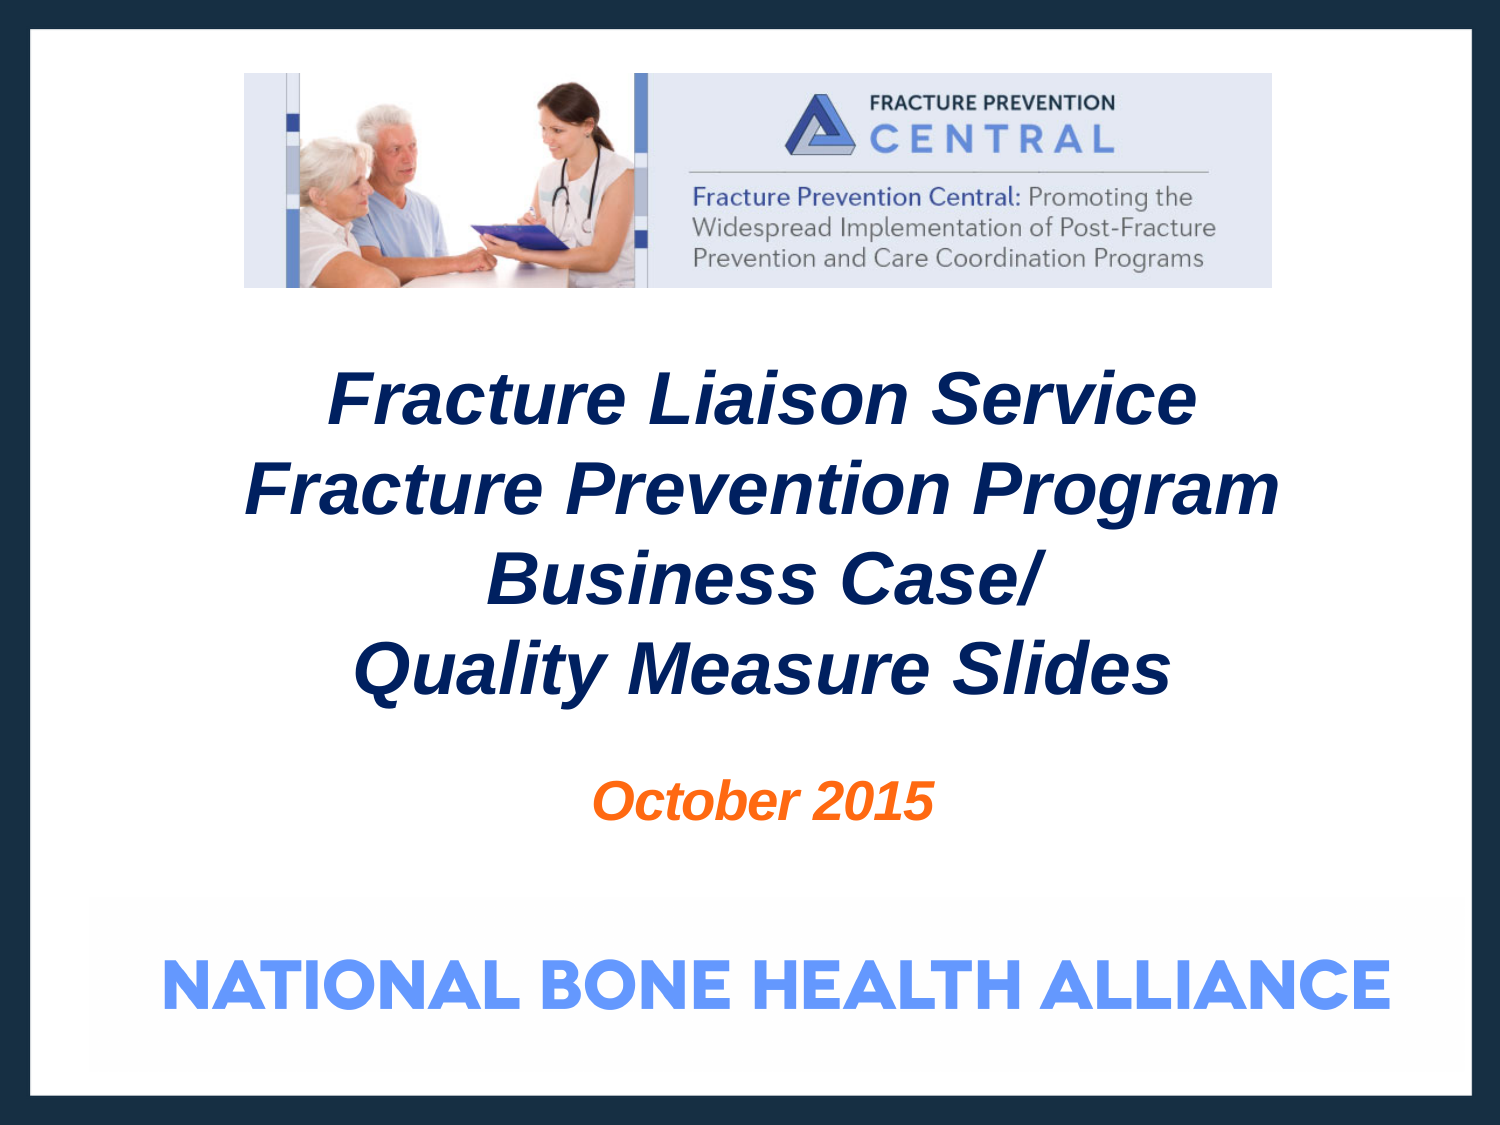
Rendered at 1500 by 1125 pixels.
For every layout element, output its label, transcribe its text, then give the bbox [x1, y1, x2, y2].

subtitle Fracture Liaison Service Fracture Prevention Program Business Case/ Quality Measure Slides October 2015 [51, 294, 1444, 978]
picture [0, 0, 1500, 1125]
